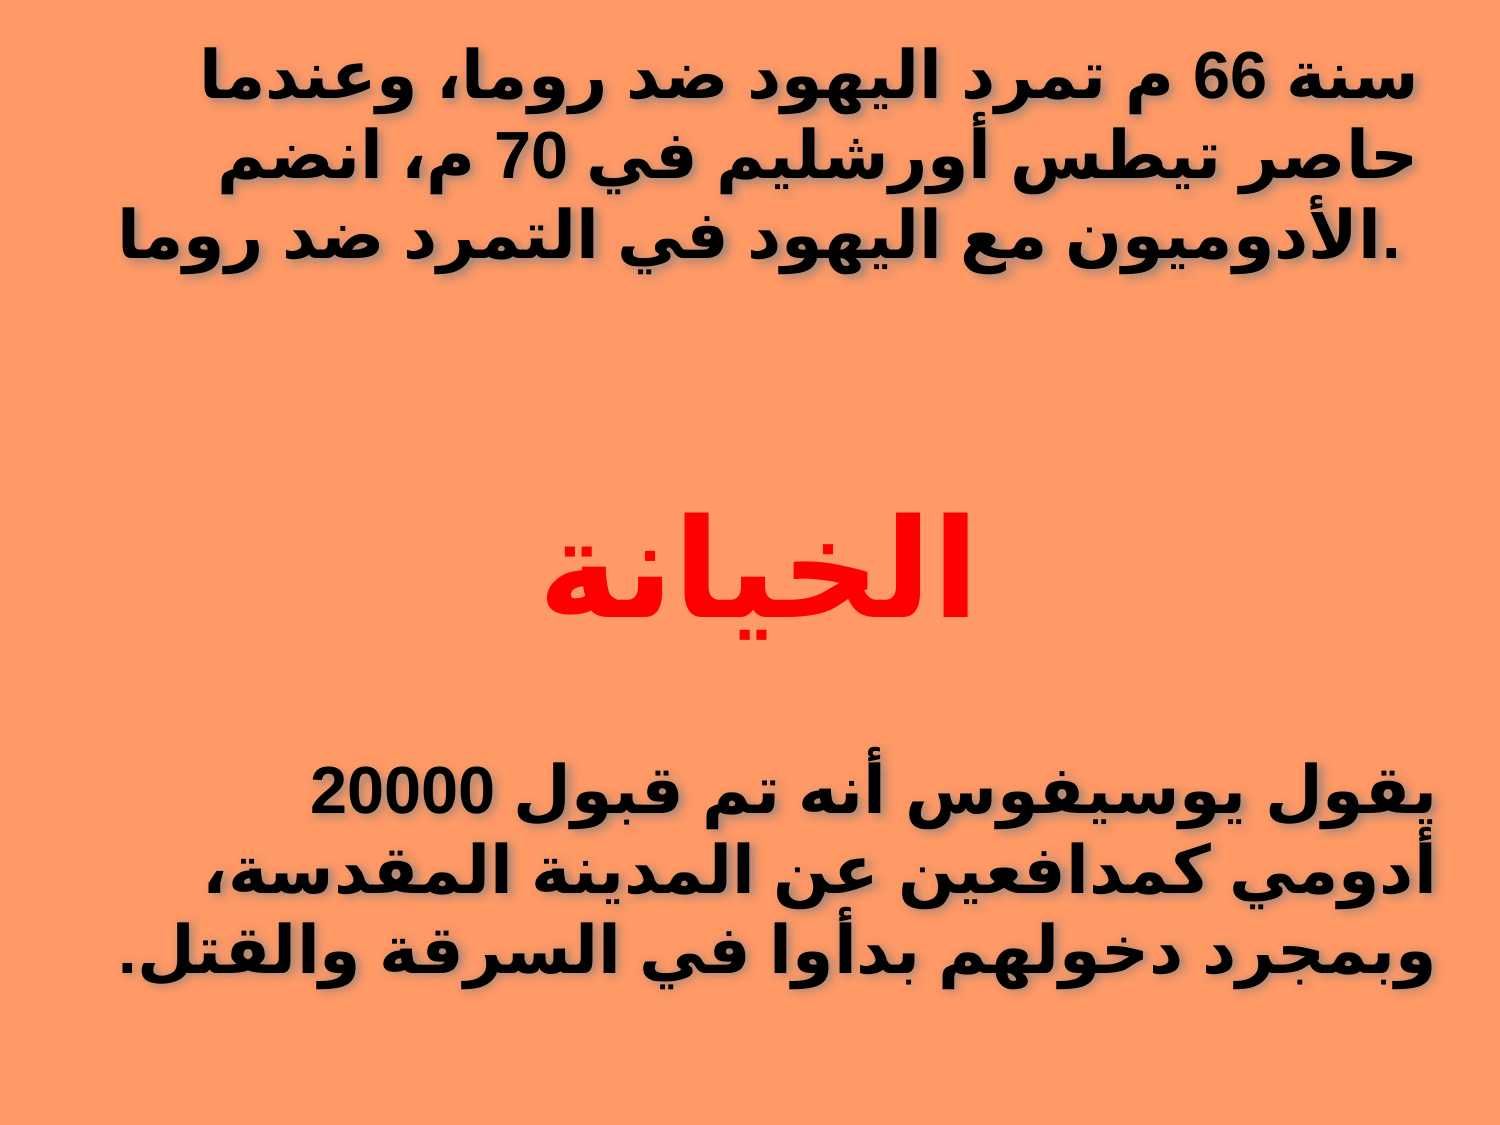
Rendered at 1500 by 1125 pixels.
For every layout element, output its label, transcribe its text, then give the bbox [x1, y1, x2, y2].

text_box يقول يوسيفوس أنه تم قبول 20000 أدومي كمدافعين عن المدينة المقدسة، وبمجرد دخولهم بدأوا في السرقة والقتل. [87, 739, 1454, 995]
text_box سنة 66 م تمرد اليهود ضد روما، وعندما حاصر تيطس أورشليم في 70 م، انضم الأدوميون مع اليهود في التمرد ضد روما. [84, 24, 1435, 280]
title الخيانة [84, 456, 1435, 669]
